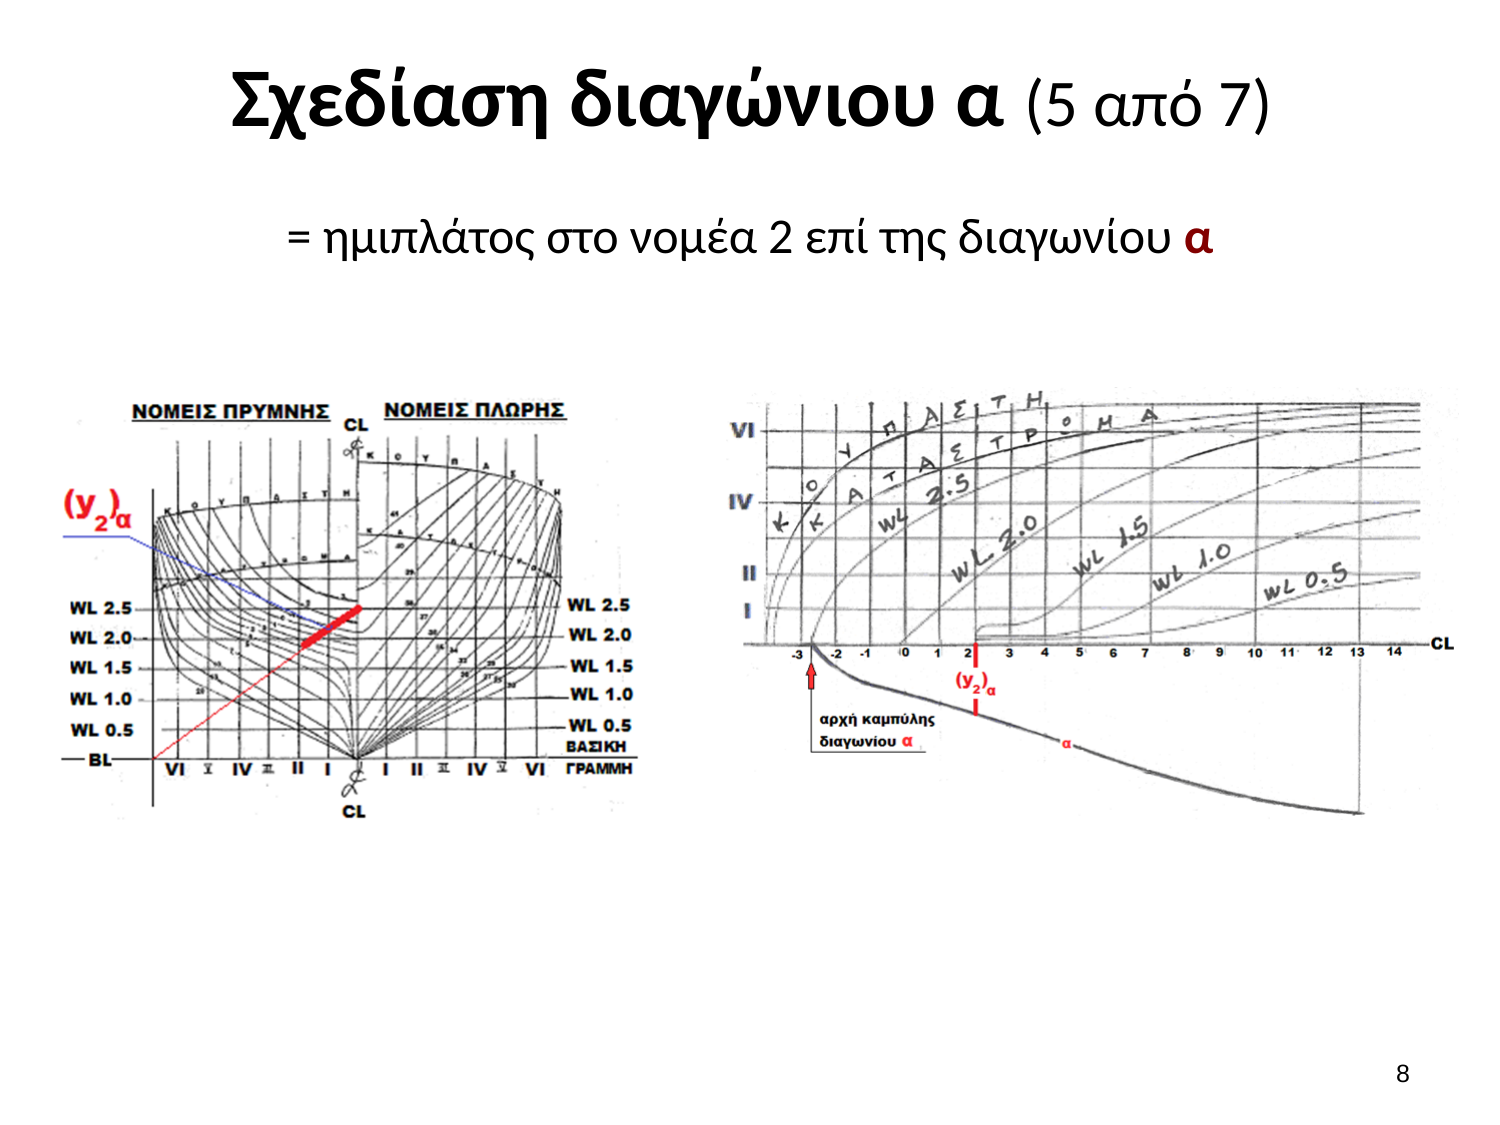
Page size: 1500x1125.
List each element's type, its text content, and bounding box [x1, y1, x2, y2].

slide_number 7 [1074, 1042, 1425, 1103]
picture [726, 387, 1459, 821]
picture [41, 395, 644, 824]
title Σχεδίαση διαγώνιου α (5 από 7) [76, 19, 1427, 169]
